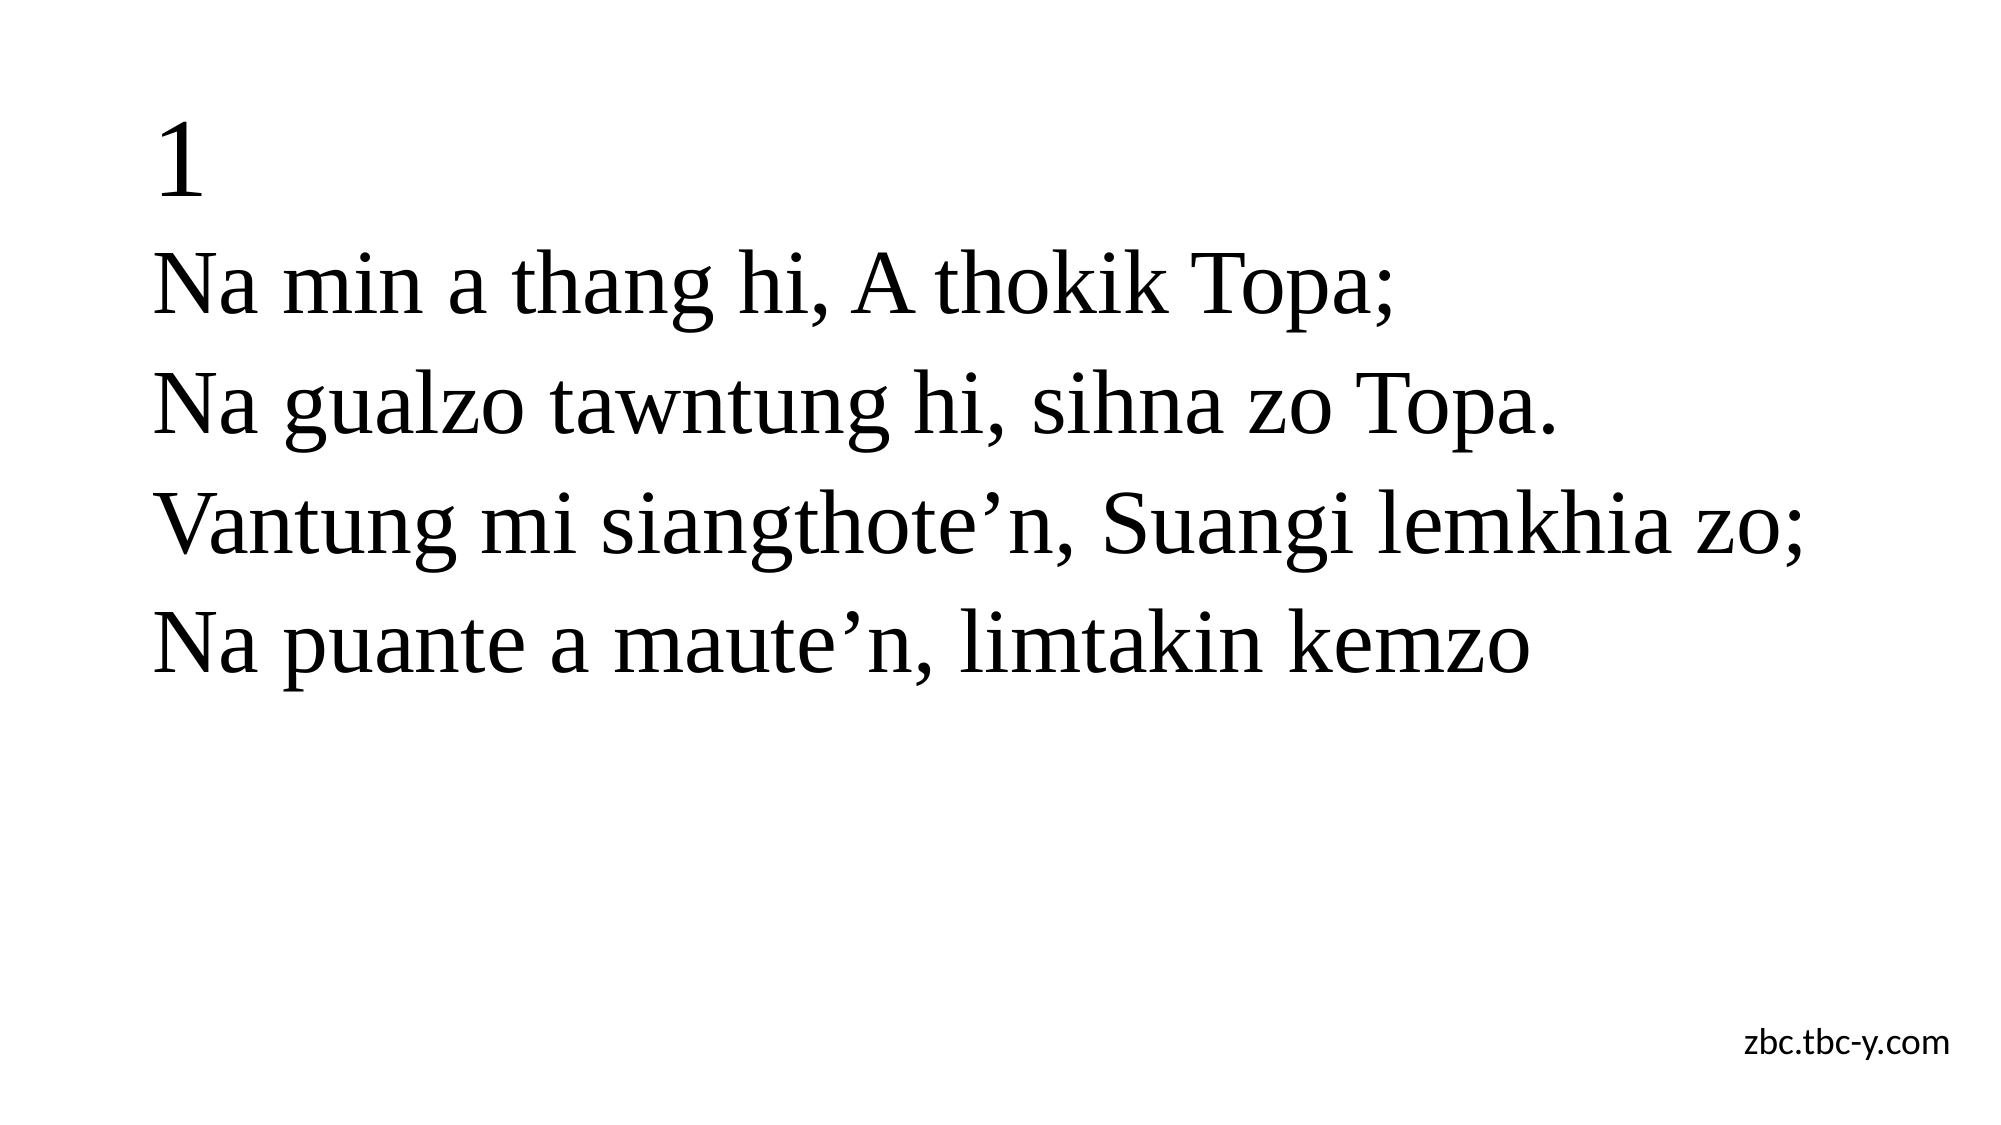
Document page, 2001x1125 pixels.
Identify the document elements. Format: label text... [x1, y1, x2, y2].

list Na min a thang hi, A thokik Topa; Na gualzo tawntung hi, sihna zo Topa. Vantung mi siangthote’n, Suangi lemkhia zo; Na puante a maute’n, limtakin kemzo [137, 226, 1863, 941]
title 1 [137, 80, 1863, 226]
text_box zbc.tbc-y.com [1728, 1009, 2000, 1070]
